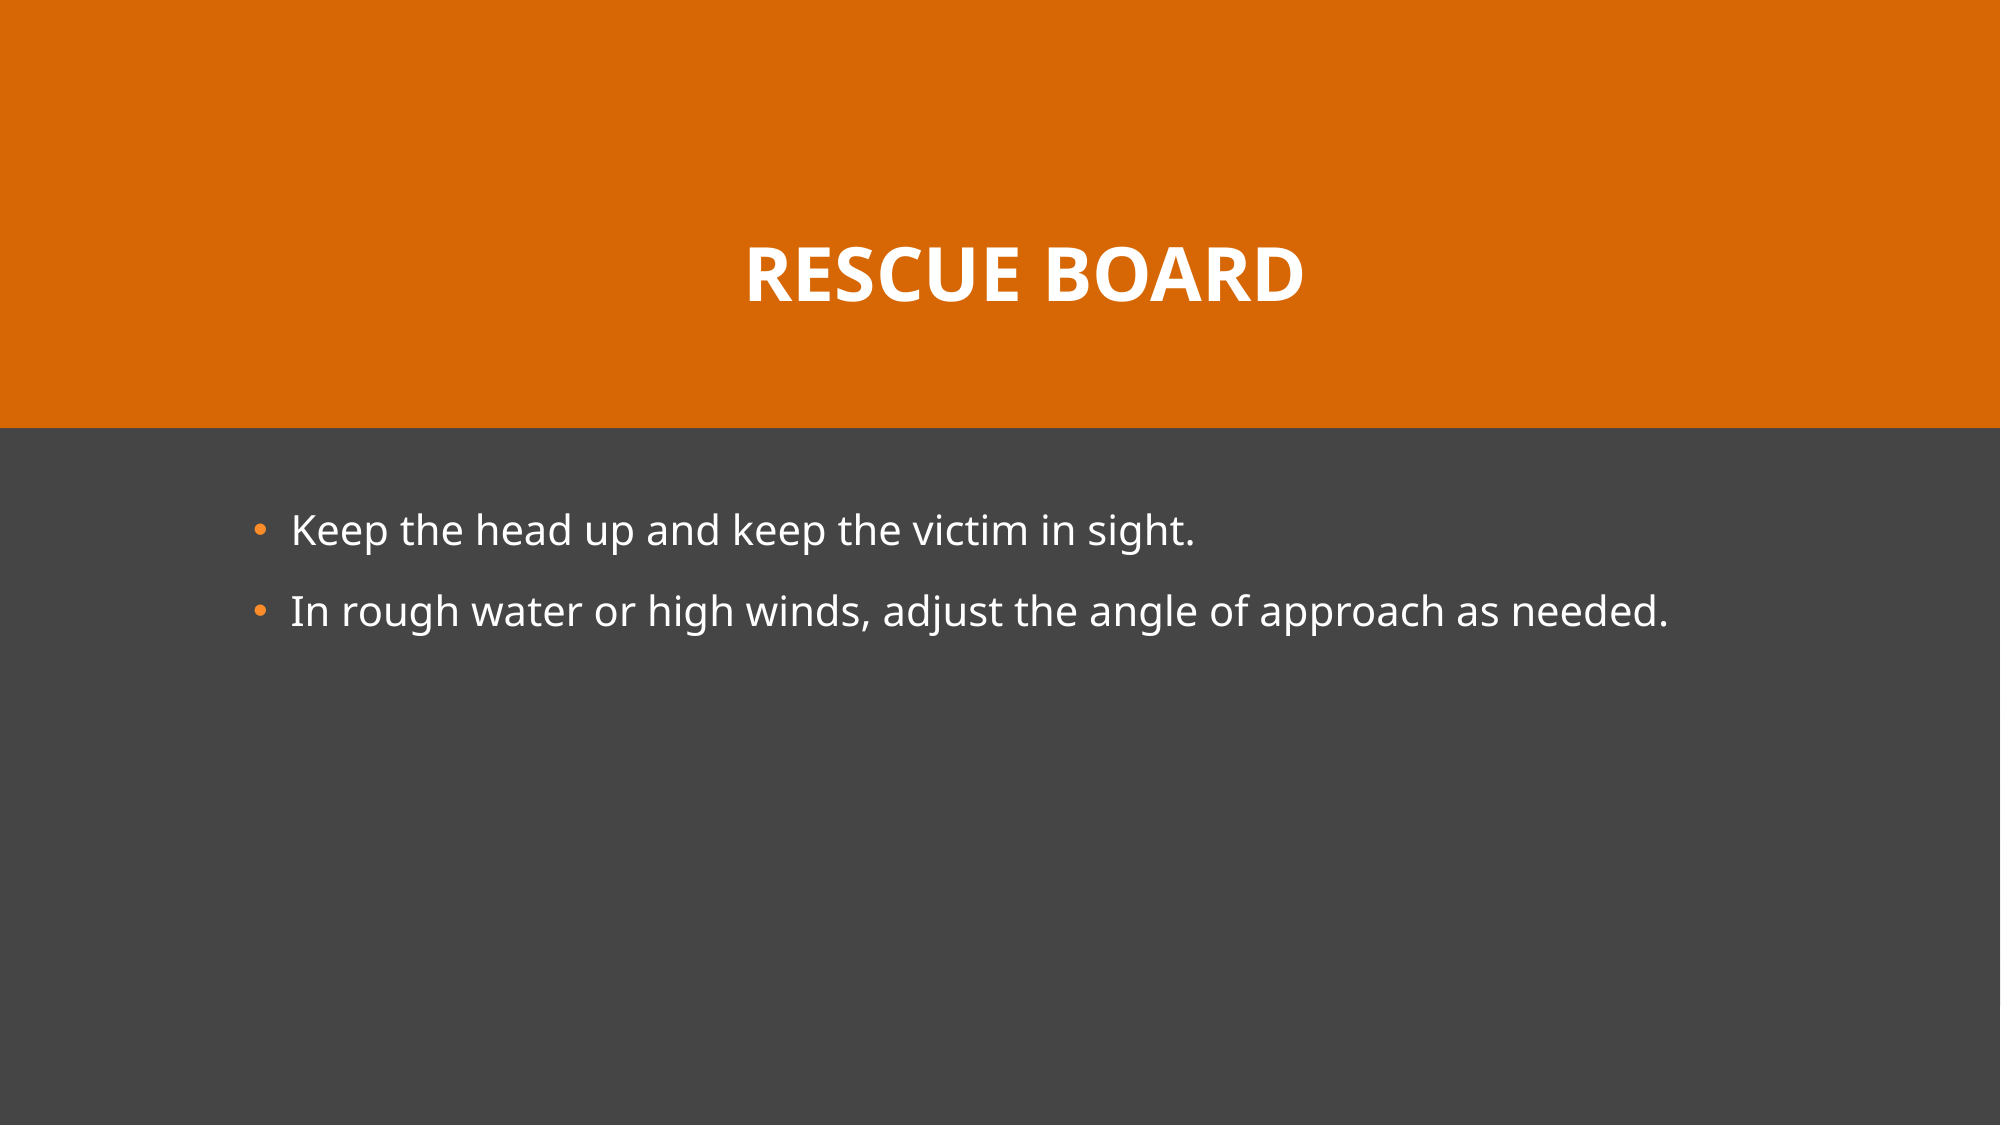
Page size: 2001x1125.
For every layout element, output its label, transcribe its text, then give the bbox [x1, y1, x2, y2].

list Keep the head up and keep the victim in sight. In rough water or high winds, adjust the angle of ap­proach as needed. [238, 486, 1787, 993]
text_box [0, 0, 2000, 428]
text_box [0, 428, 2000, 1125]
title Rescue Board [238, 164, 1814, 390]
